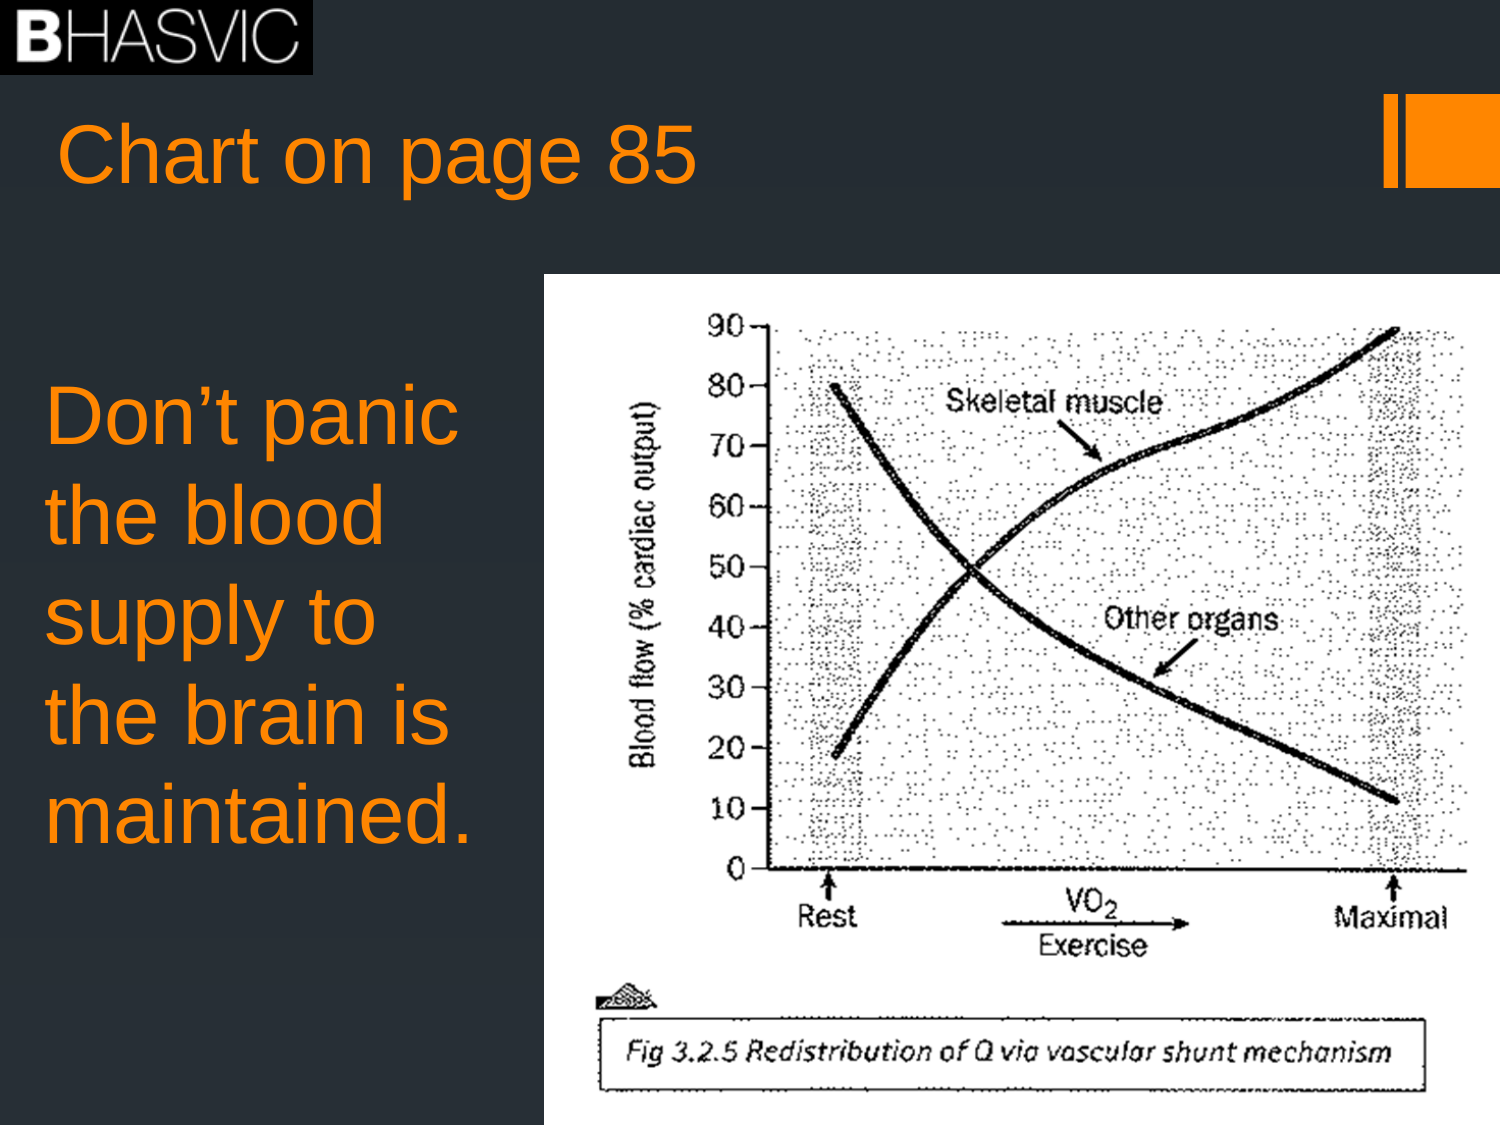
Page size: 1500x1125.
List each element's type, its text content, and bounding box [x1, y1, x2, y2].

picture [0, 0, 313, 75]
title Chart on page 85 [41, 66, 1242, 209]
text_box Don’t panic the blood supply to the brain is maintained. [29, 267, 525, 869]
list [544, 274, 1500, 1125]
